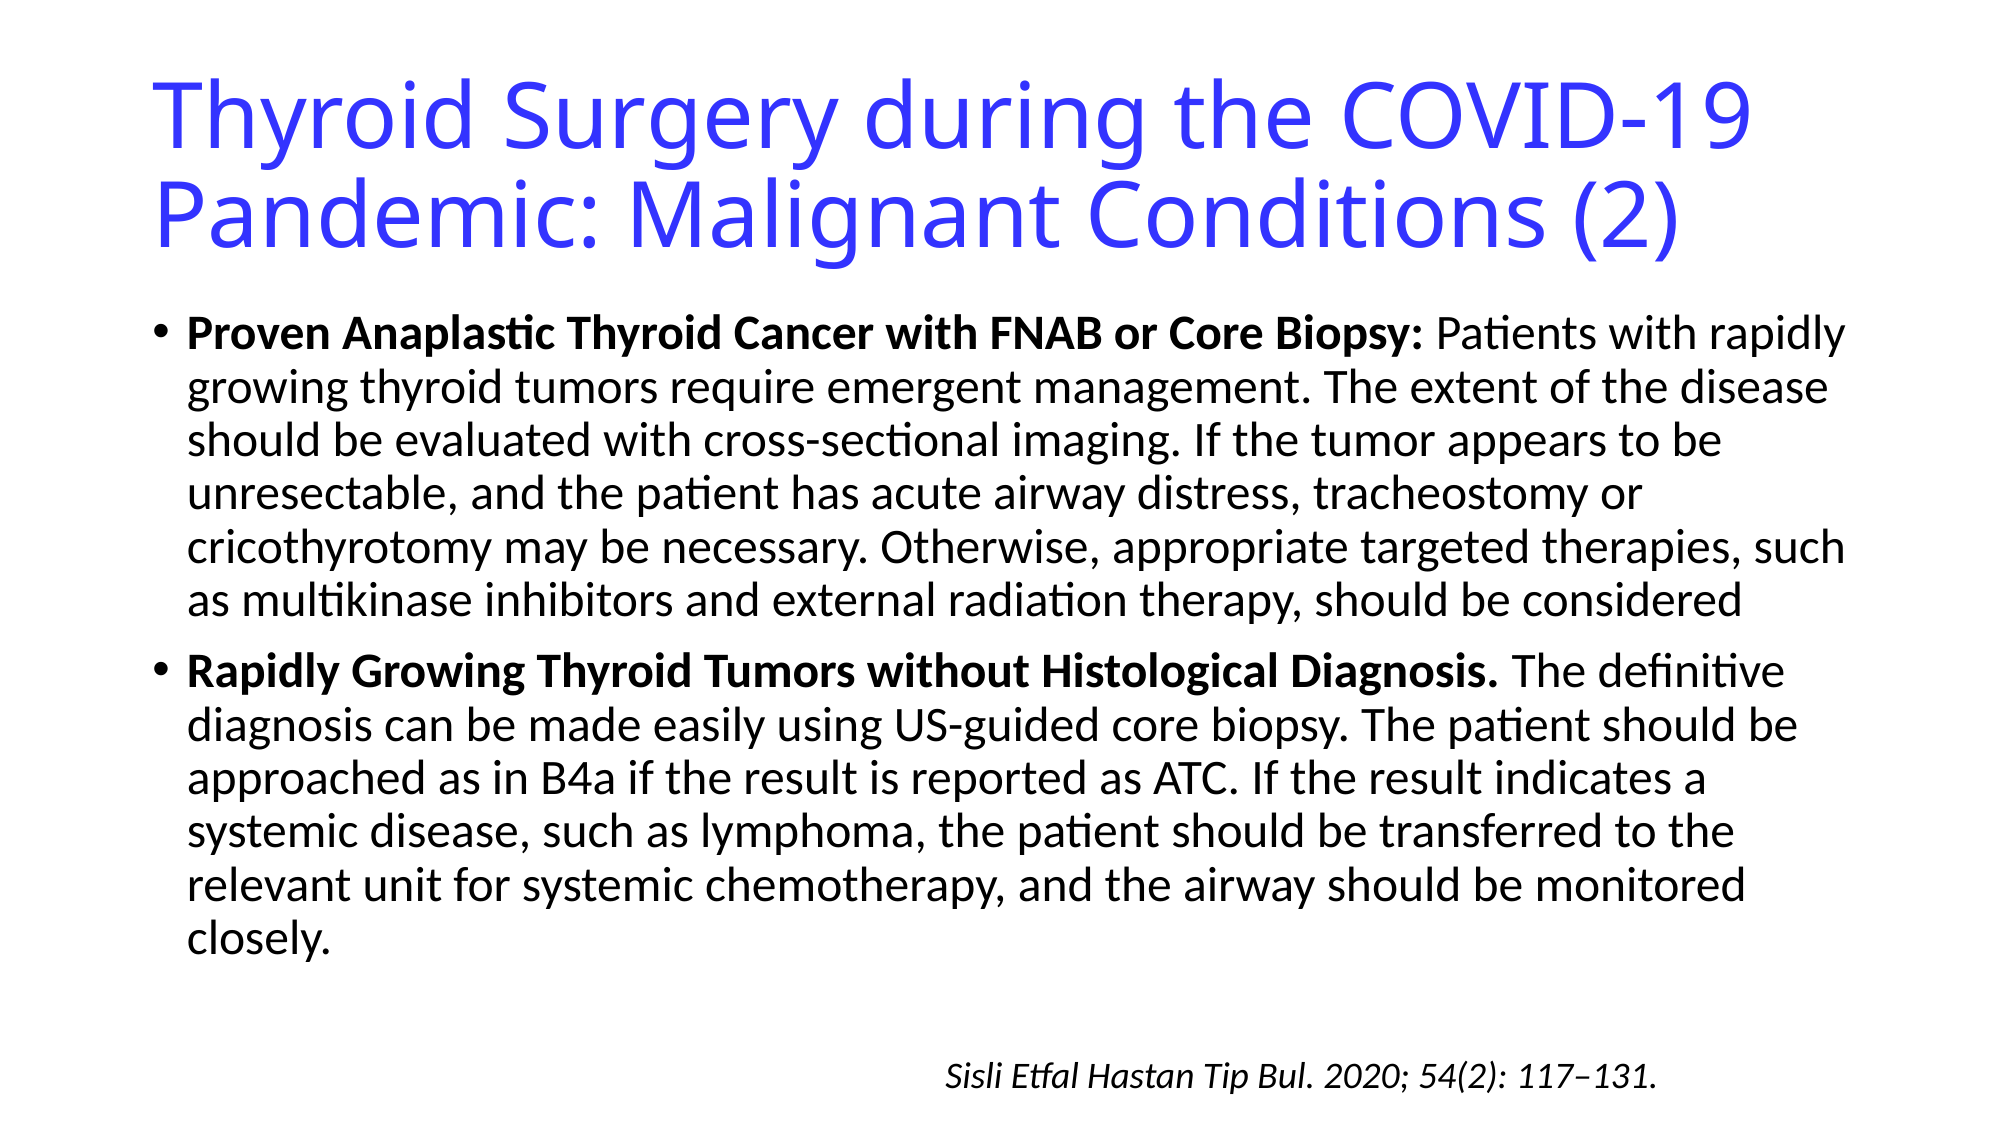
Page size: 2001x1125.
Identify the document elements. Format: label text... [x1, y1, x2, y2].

list Proven Anaplastic Thyroid Cancer with FNAB or Core Biopsy: Patients with rapidly growing thyroid tumors require emergent management. The extent of the disease should be evaluated with cross-sectional imaging. If the tumor appears to be unresectable, and the patient has acute airway distress, tracheostomy or cricothyrotomy may be necessary. Otherwise, appropriate targeted therapies, such as multikinase inhibitors and external radiation therapy, should be considered Rapidly Growing Thyroid Tumors without Histological Diagnosis. The definitive diagnosis can be made easily using US-guided core biopsy. The patient should be approached as in B4a if the result is reported as ATC. If the result indicates a systemic disease, such as lymphoma, the patient should be transferred to the relevant unit for systemic chemotherapy, and the airway should be monitored closely. [137, 299, 1863, 1014]
text_box Sisli Etfal Hastan Tip Bul. 2020; 54(2): 117–131. [930, 1043, 1969, 1125]
title Thyroid Surgery during the COVID-19 Pandemic: Malignant Conditions (2) [137, 59, 1863, 278]
